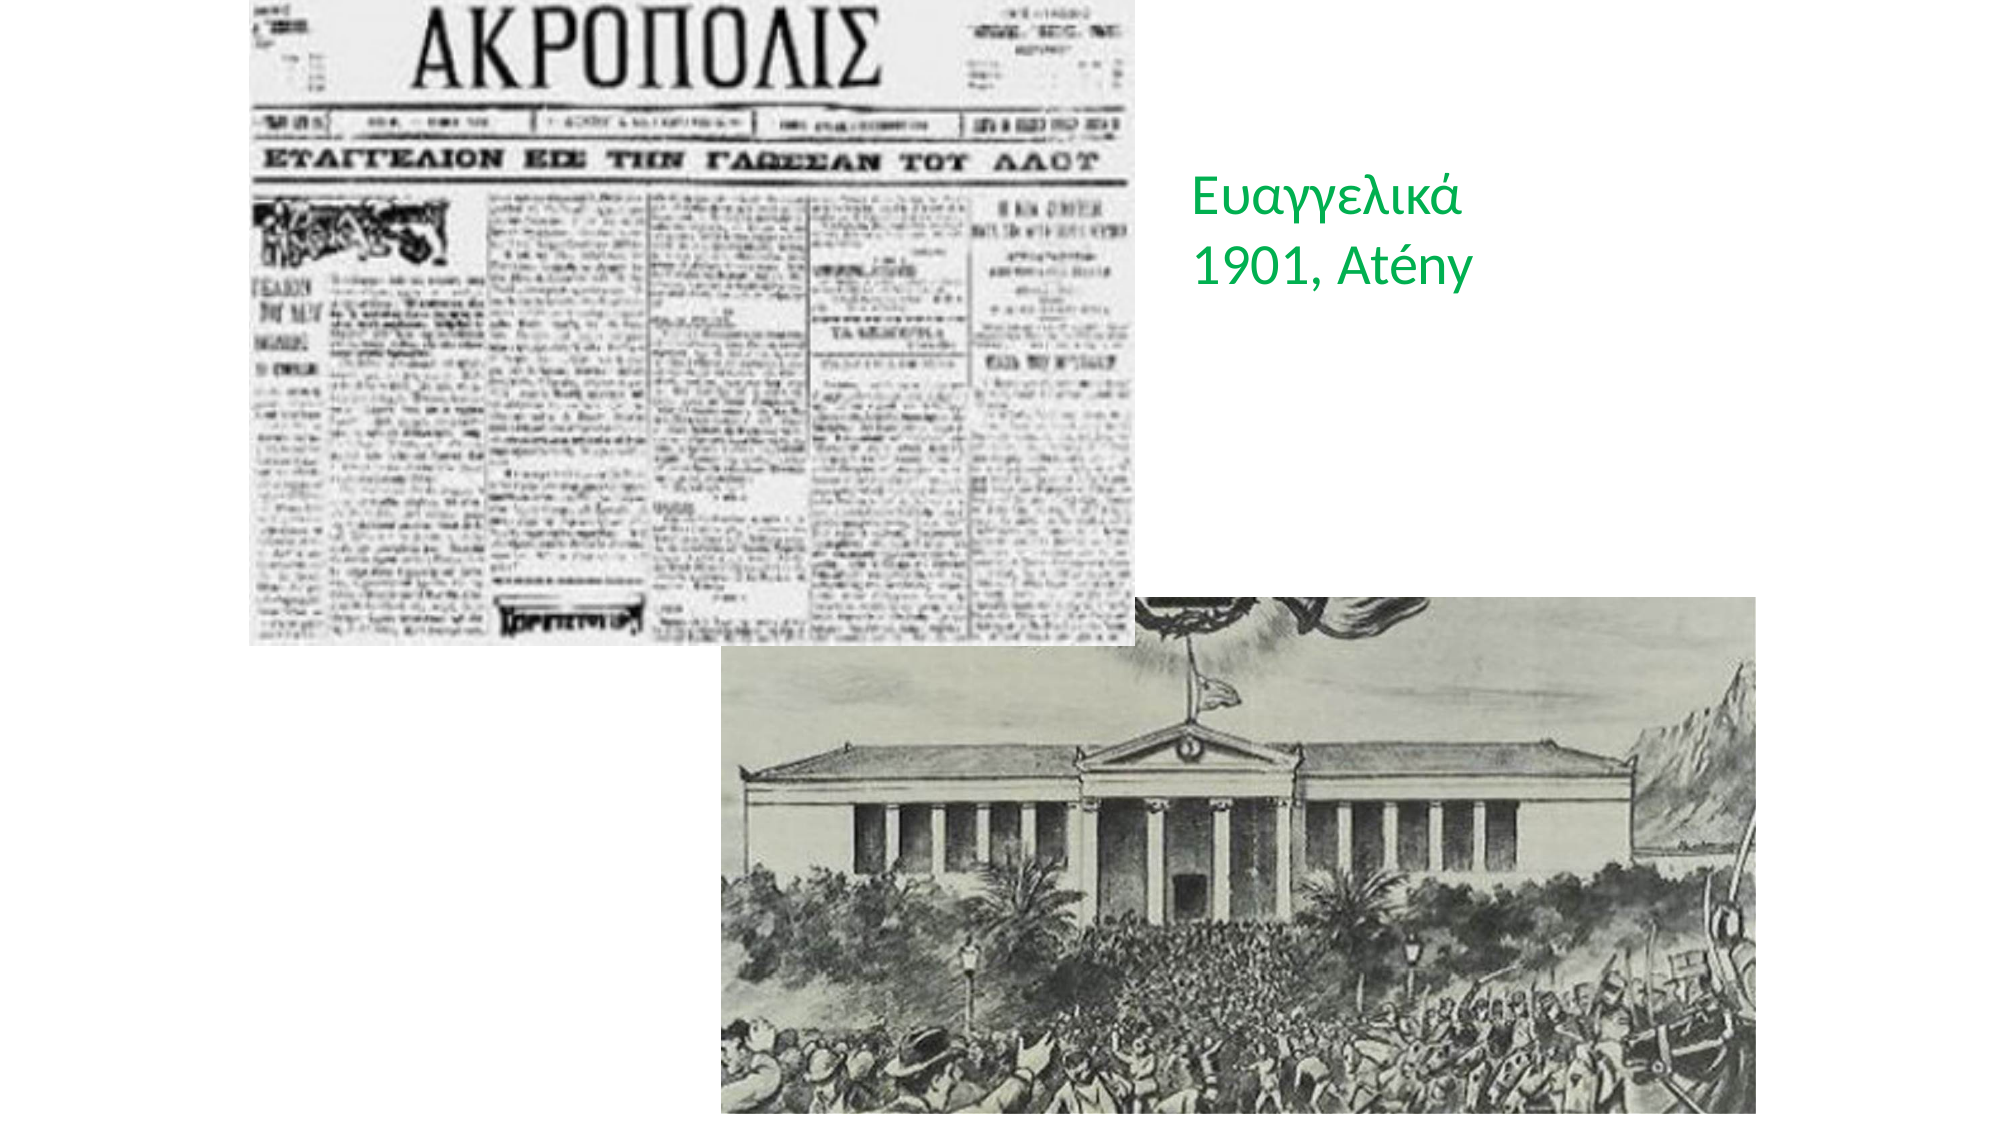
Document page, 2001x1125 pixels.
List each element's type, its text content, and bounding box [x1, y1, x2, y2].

picture [249, 0, 1756, 1114]
text_box Ευαγγελικά 1901, Atény [1177, 148, 1621, 304]
